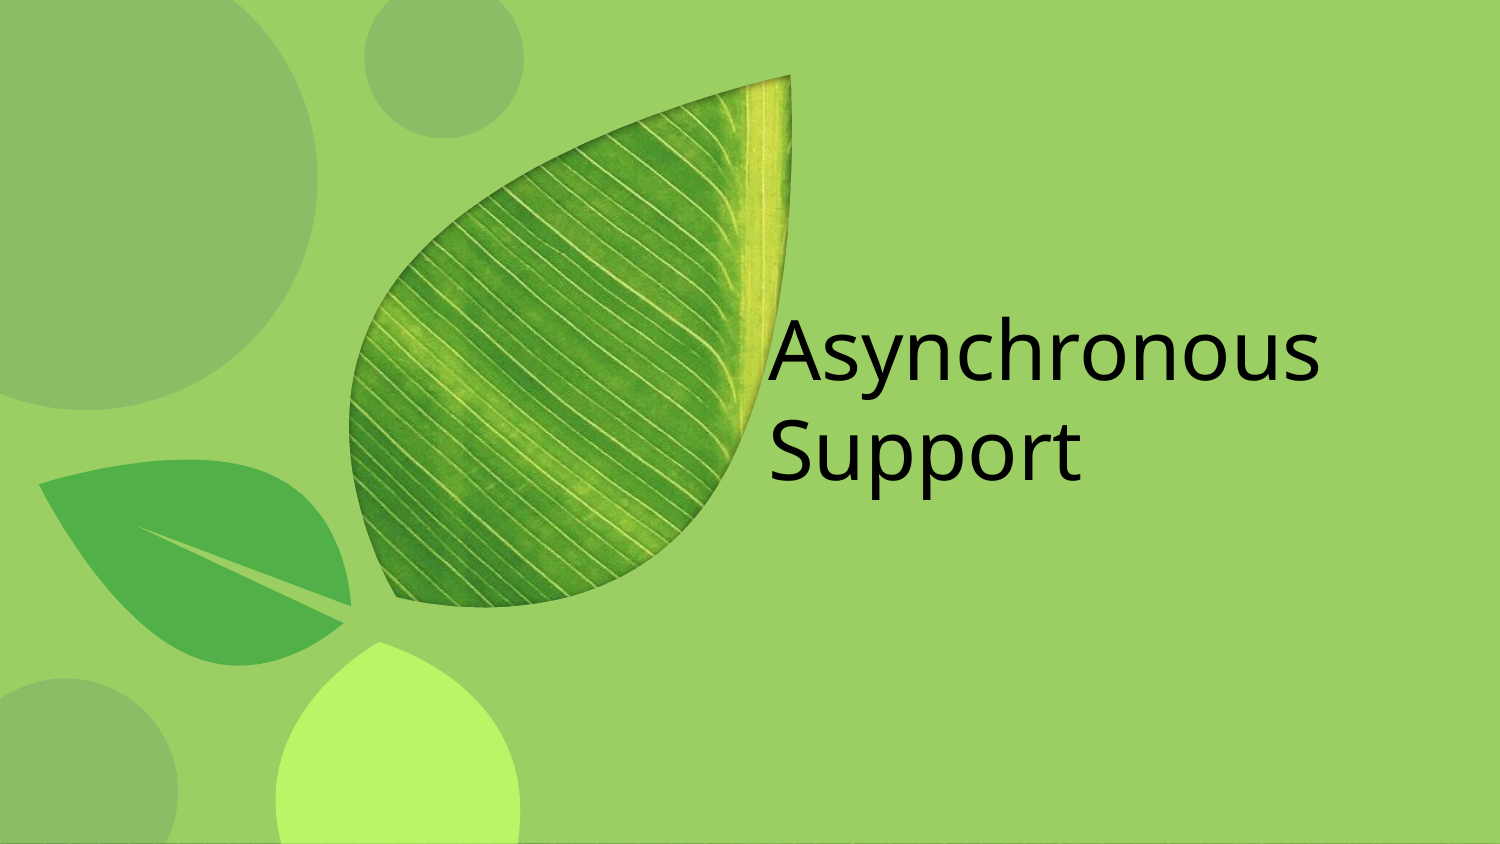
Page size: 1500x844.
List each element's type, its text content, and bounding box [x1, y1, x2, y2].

title Asynchronous Support [753, 322, 1500, 513]
picture [349, 75, 792, 607]
